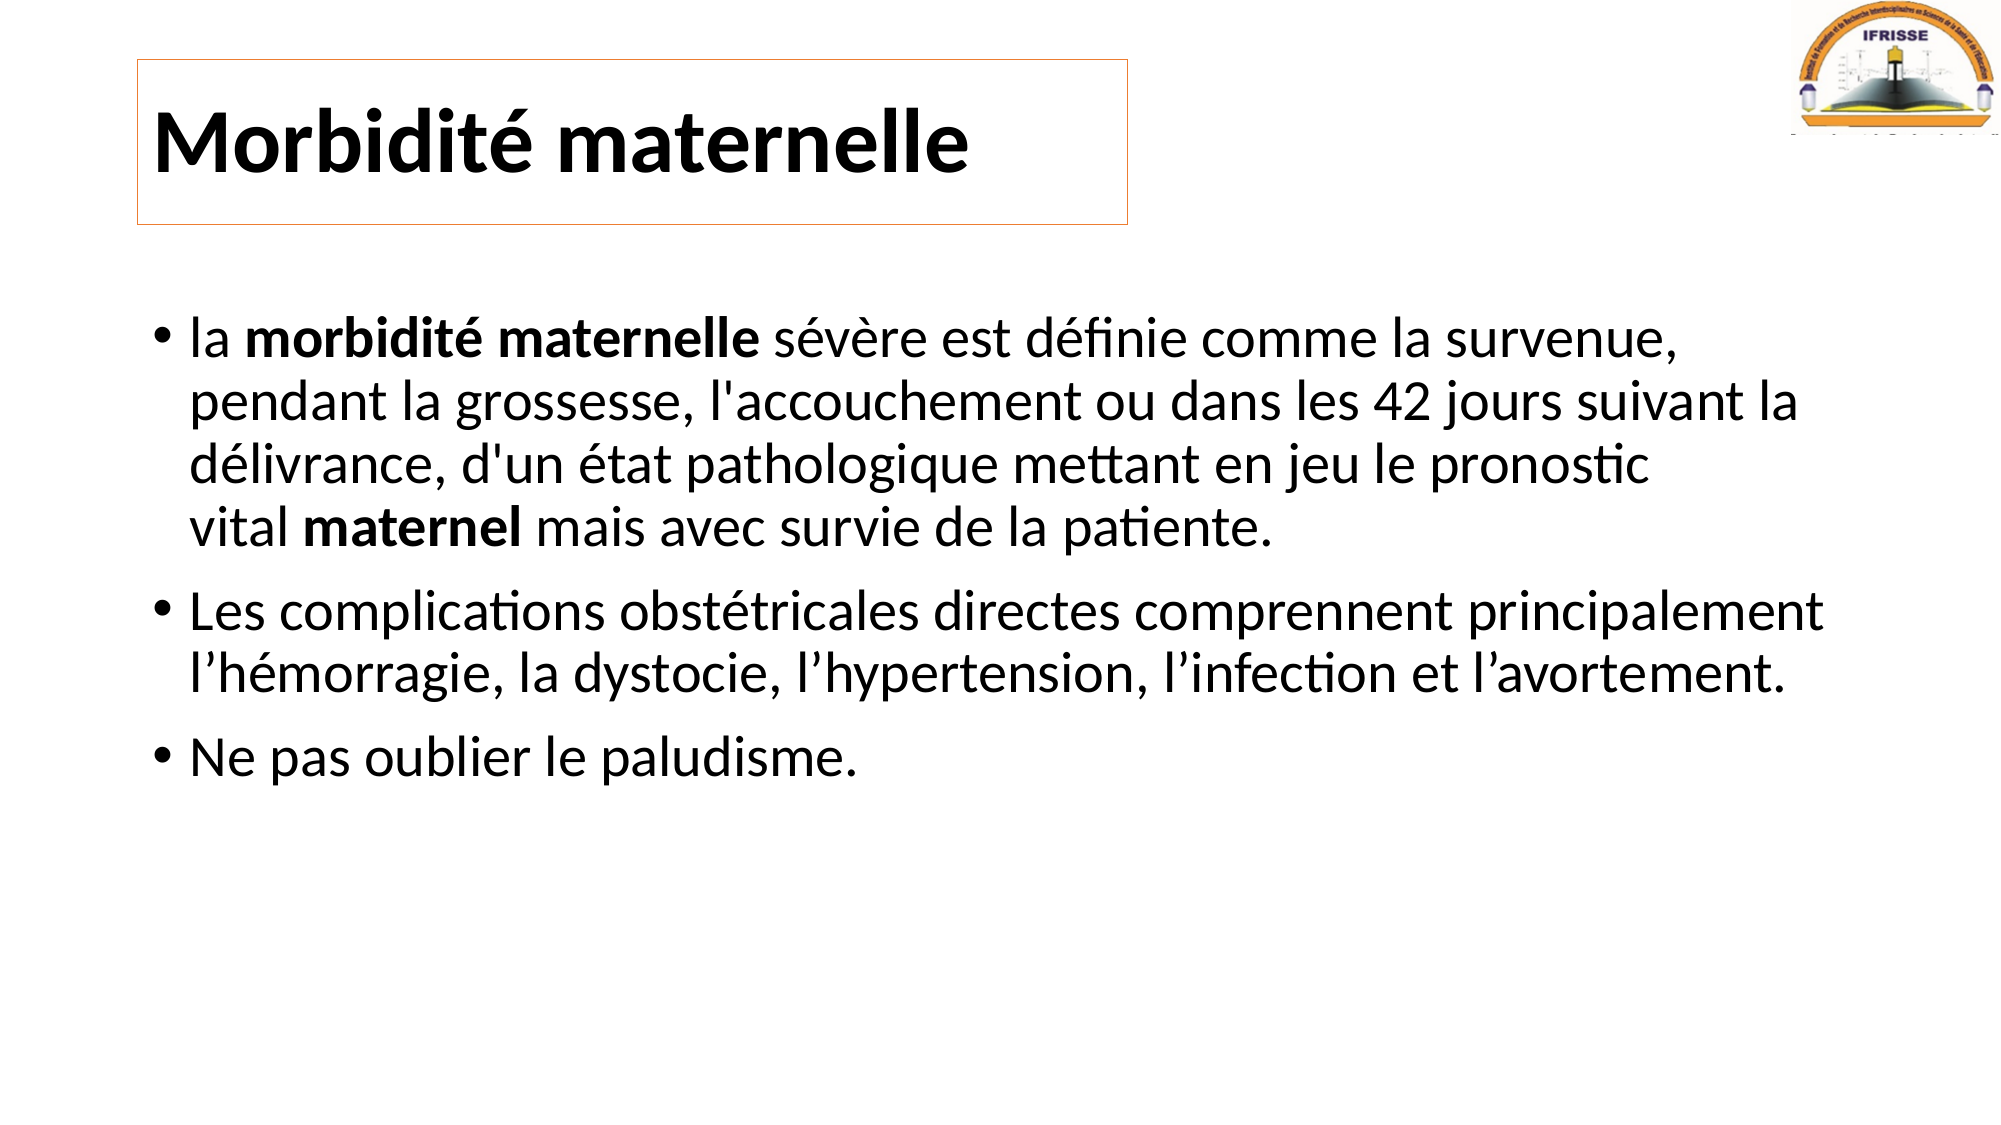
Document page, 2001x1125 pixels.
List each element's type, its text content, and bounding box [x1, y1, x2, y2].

picture [1791, 0, 2000, 135]
title Morbidité maternelle [137, 59, 1128, 225]
list la morbidité maternelle sévère est définie comme la survenue, pendant la grossesse, l'accouchement ou dans les 42 jours suivant la délivrance, d'un état pathologique mettant en jeu le pronostic vital maternel mais avec survie de la patiente. Les complications obstétricales directes comprennent principalement l’hémorragie, la dystocie, l’hypertension, l’infection et l’avortement. Ne pas oublier le paludisme. [137, 299, 1863, 1014]
